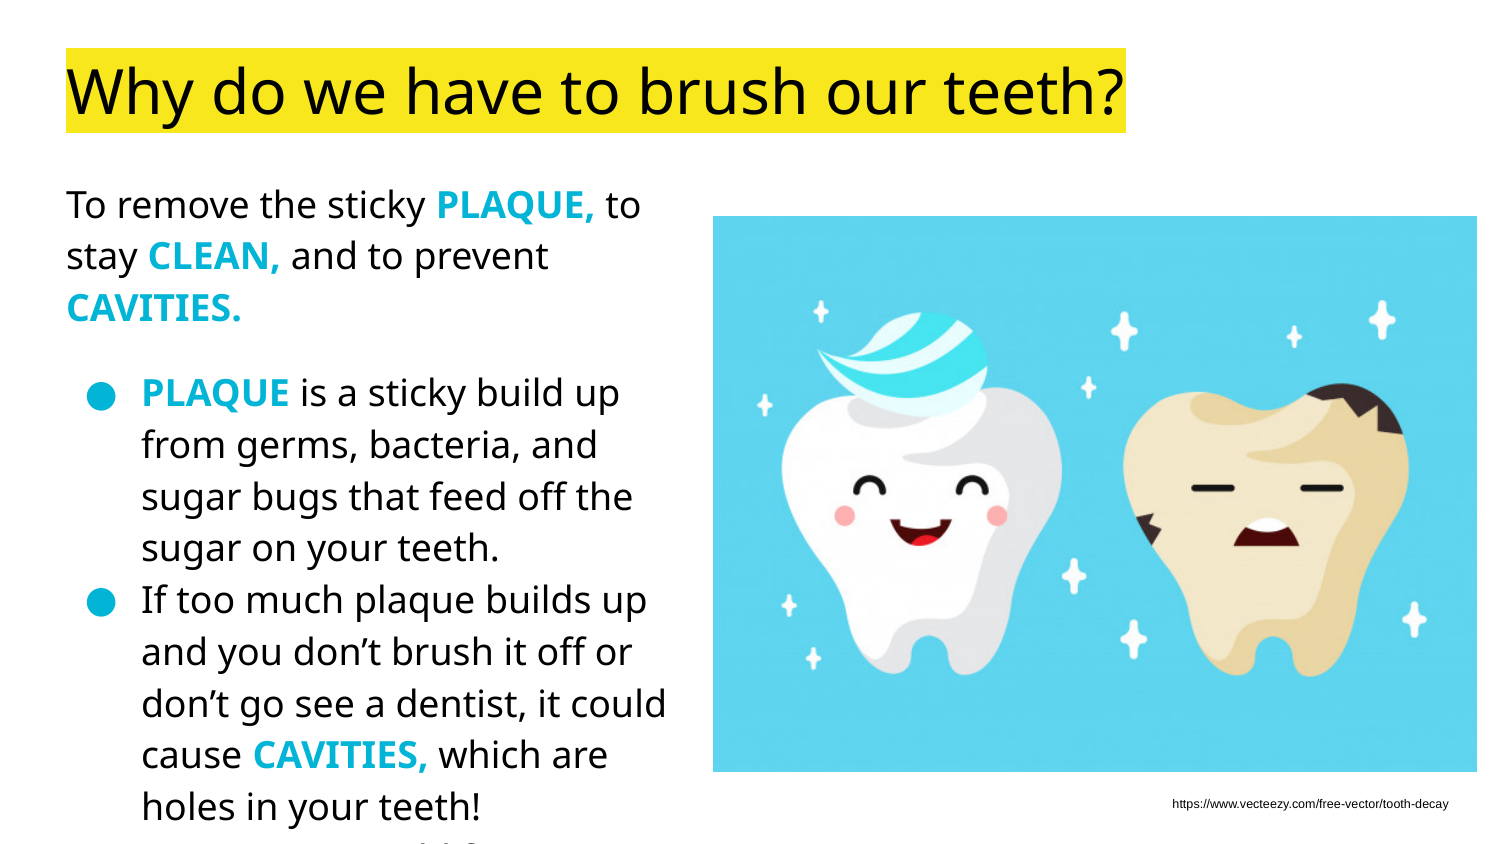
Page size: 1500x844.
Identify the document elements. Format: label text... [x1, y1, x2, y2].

title Why do we have to brush our teeth? [51, 37, 1449, 132]
list To remove the sticky PLAQUE, to stay CLEAN, and to prevent CAVITIES. PLAQUE is a sticky build up from germs, bacteria, and sugar bugs that feed off the sugar on your teeth. If too much plaque builds up and you don’t brush it off or don’t go see a dentist, it could cause CAVITIES, which are holes in your teeth! A DENTIST would fix your cavity. [51, 158, 708, 706]
text_box https://www.vecteezy.com/free-vector/tooth-decay [1157, 781, 1477, 824]
picture [713, 216, 1477, 772]
